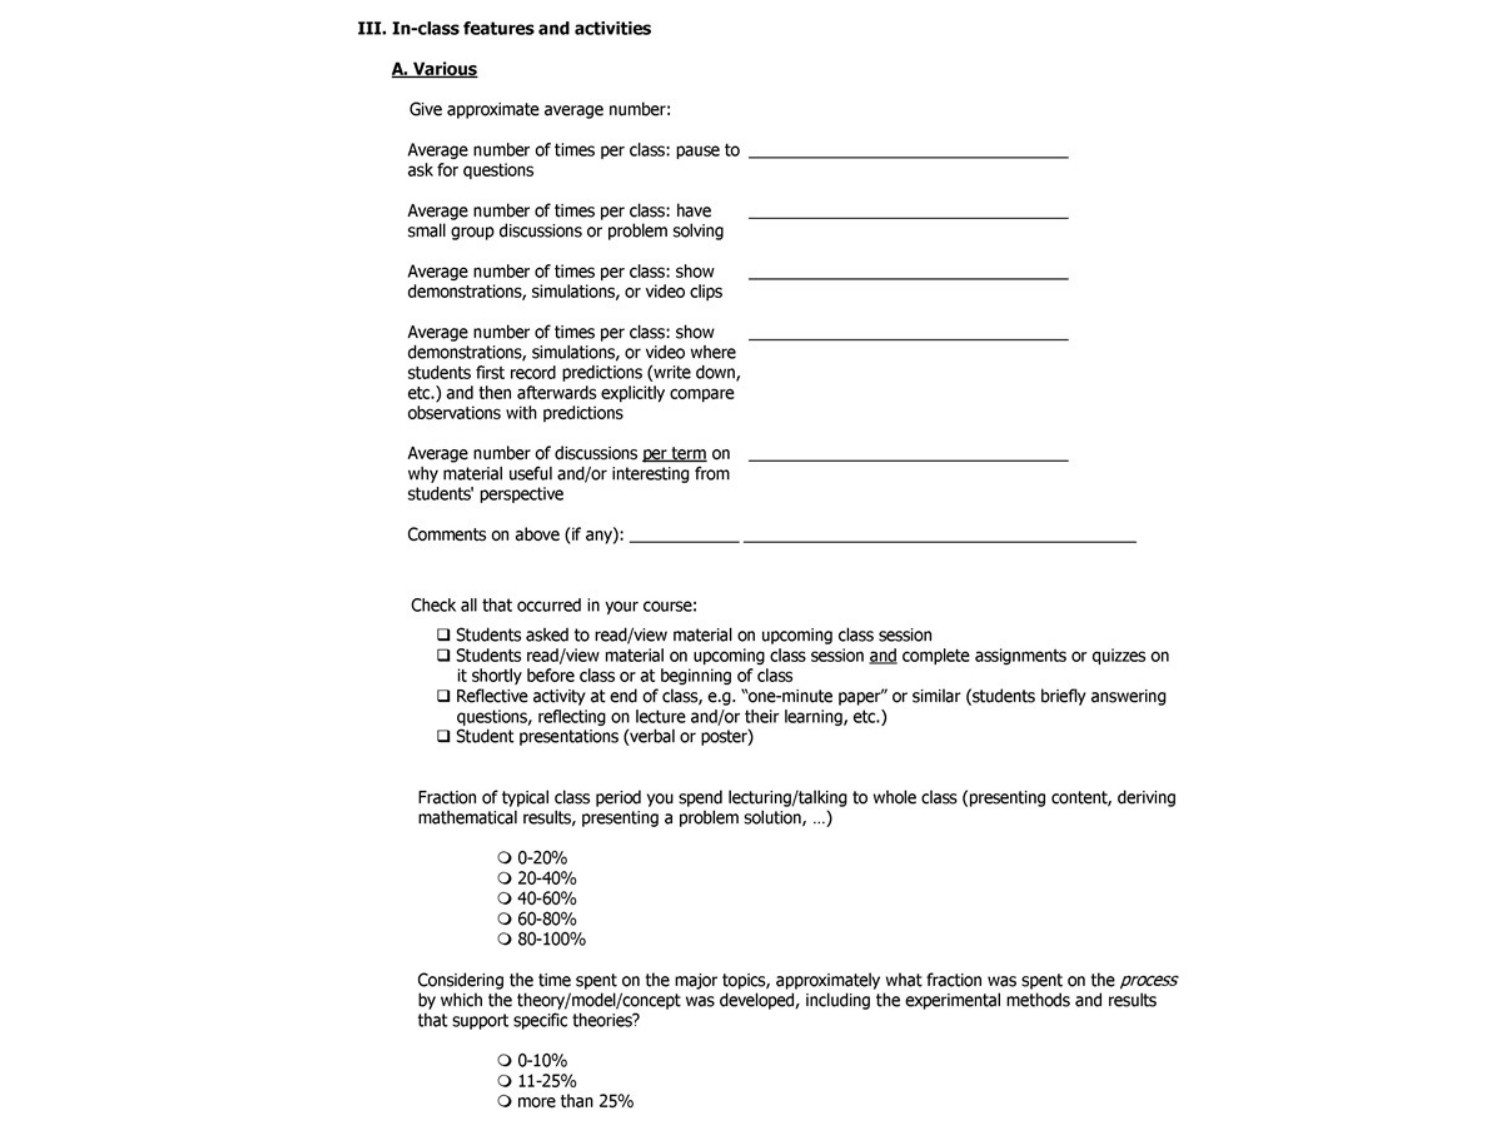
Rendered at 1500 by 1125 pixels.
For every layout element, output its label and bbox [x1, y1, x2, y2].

picture [237, 0, 1263, 1125]
